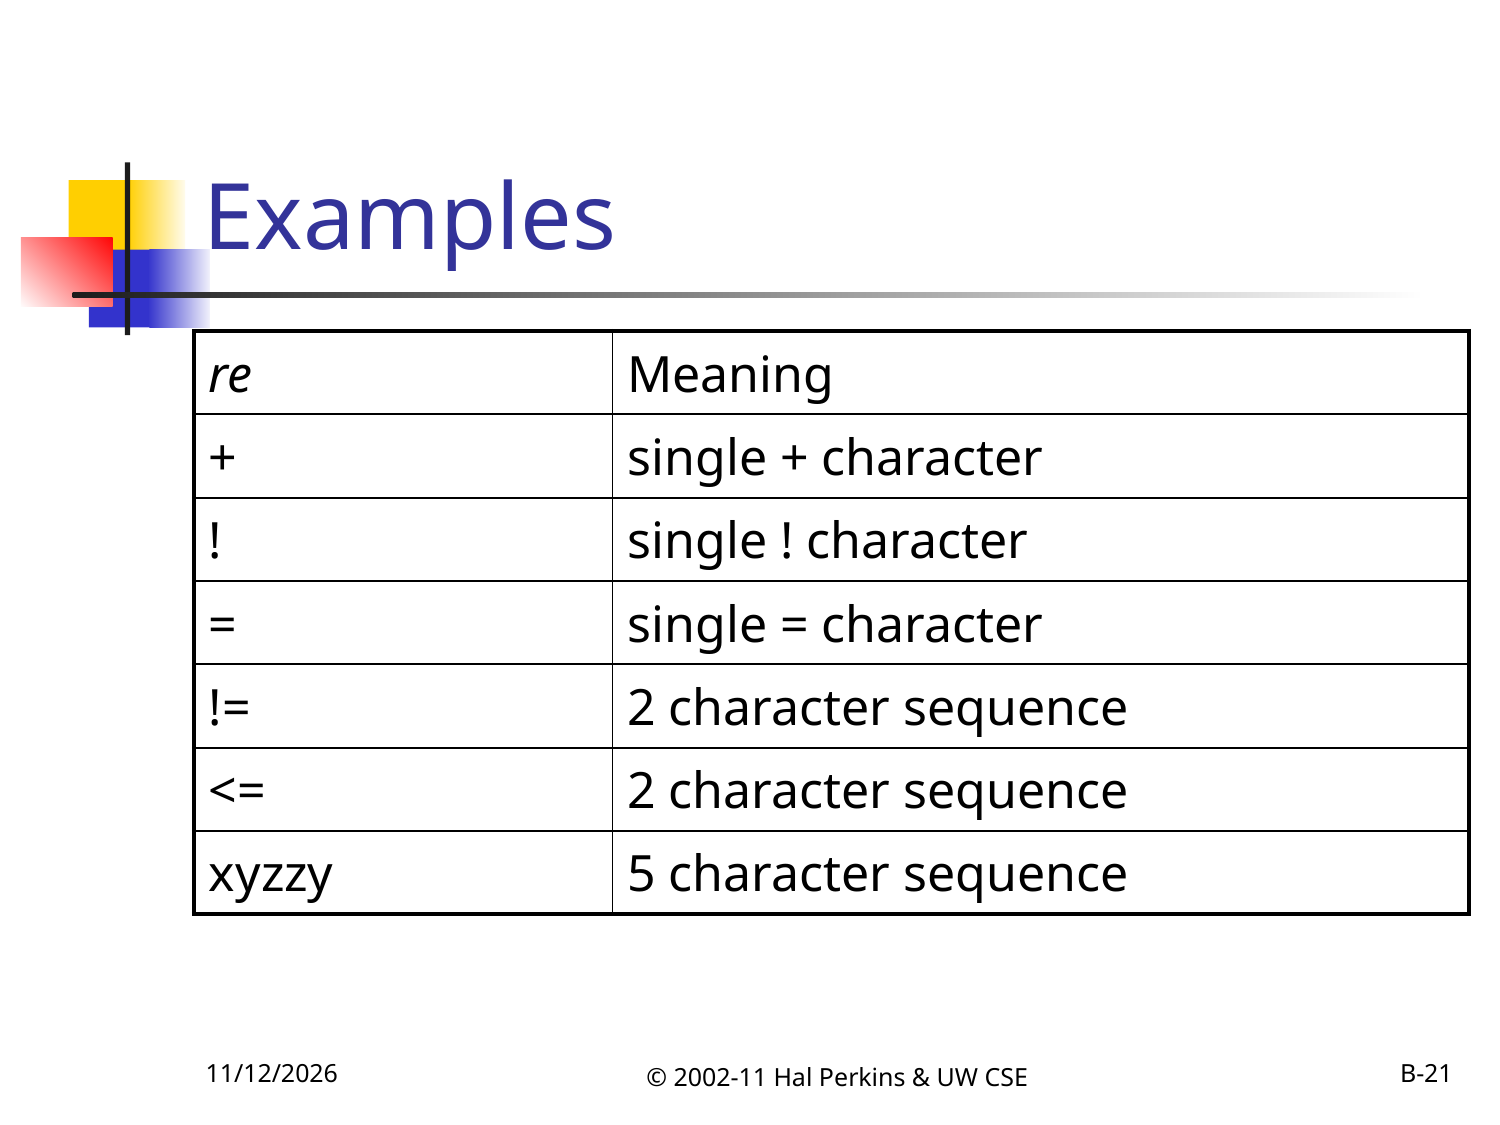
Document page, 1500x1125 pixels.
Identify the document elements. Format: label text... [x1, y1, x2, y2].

title Examples [188, 35, 1468, 275]
slide_number B-21 [1154, 1023, 1468, 1100]
table_header re [196, 333, 612, 413]
table_cell xyzzy [196, 832, 612, 912]
table_cell = [196, 582, 612, 663]
table_cell 2 character sequence [613, 749, 1467, 830]
footer © 2002-11 Hal Perkins & UW CSE [599, 1023, 1076, 1100]
table_cell single = character [613, 582, 1467, 663]
table_cell single + character [613, 415, 1467, 497]
table_cell + [196, 415, 612, 497]
table_cell <= [196, 749, 612, 830]
table_cell ! [196, 499, 612, 580]
table_header Meaning [613, 333, 1467, 413]
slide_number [190, 1023, 504, 1100]
table_cell != [196, 665, 612, 747]
table_cell 2 character sequence [613, 665, 1467, 747]
table_cell 5 character sequence [613, 832, 1467, 912]
table_cell single ! character [613, 499, 1467, 580]
